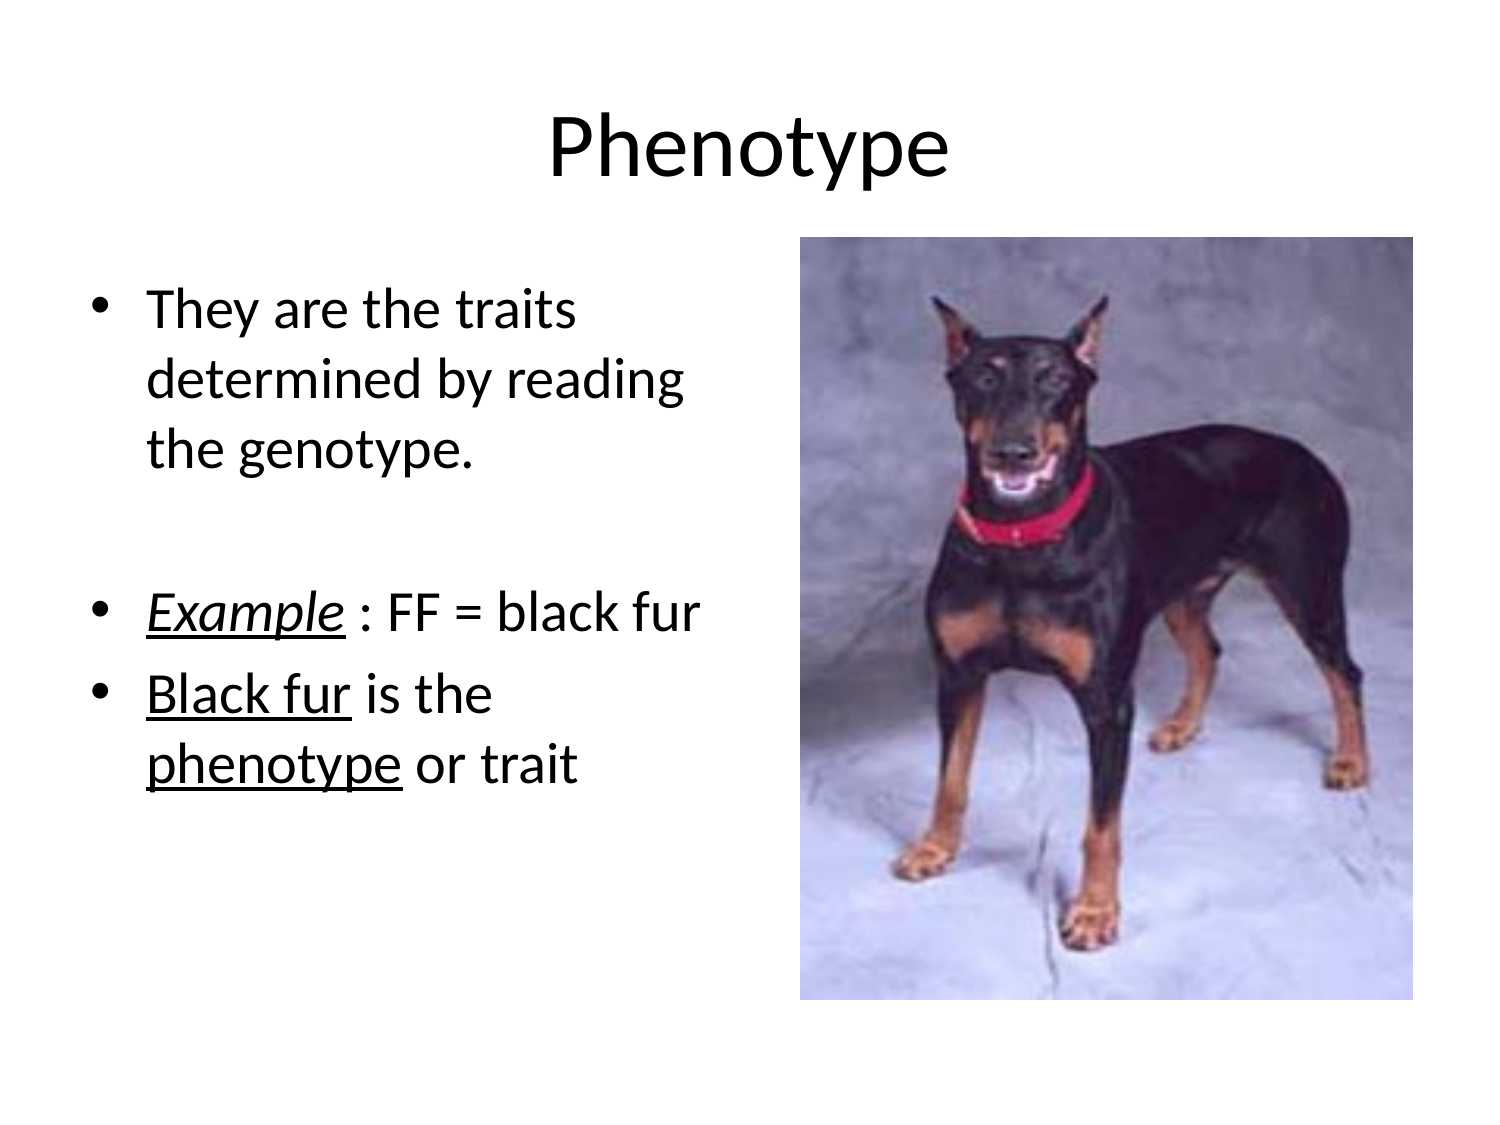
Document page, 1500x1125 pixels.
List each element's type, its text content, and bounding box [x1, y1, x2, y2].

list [799, 237, 1413, 1001]
title Phenotype [75, 45, 1425, 234]
list They are the traits determined by reading the genotype. Example : FF = black fur Black fur is the phenotype or trait [75, 262, 738, 1006]
